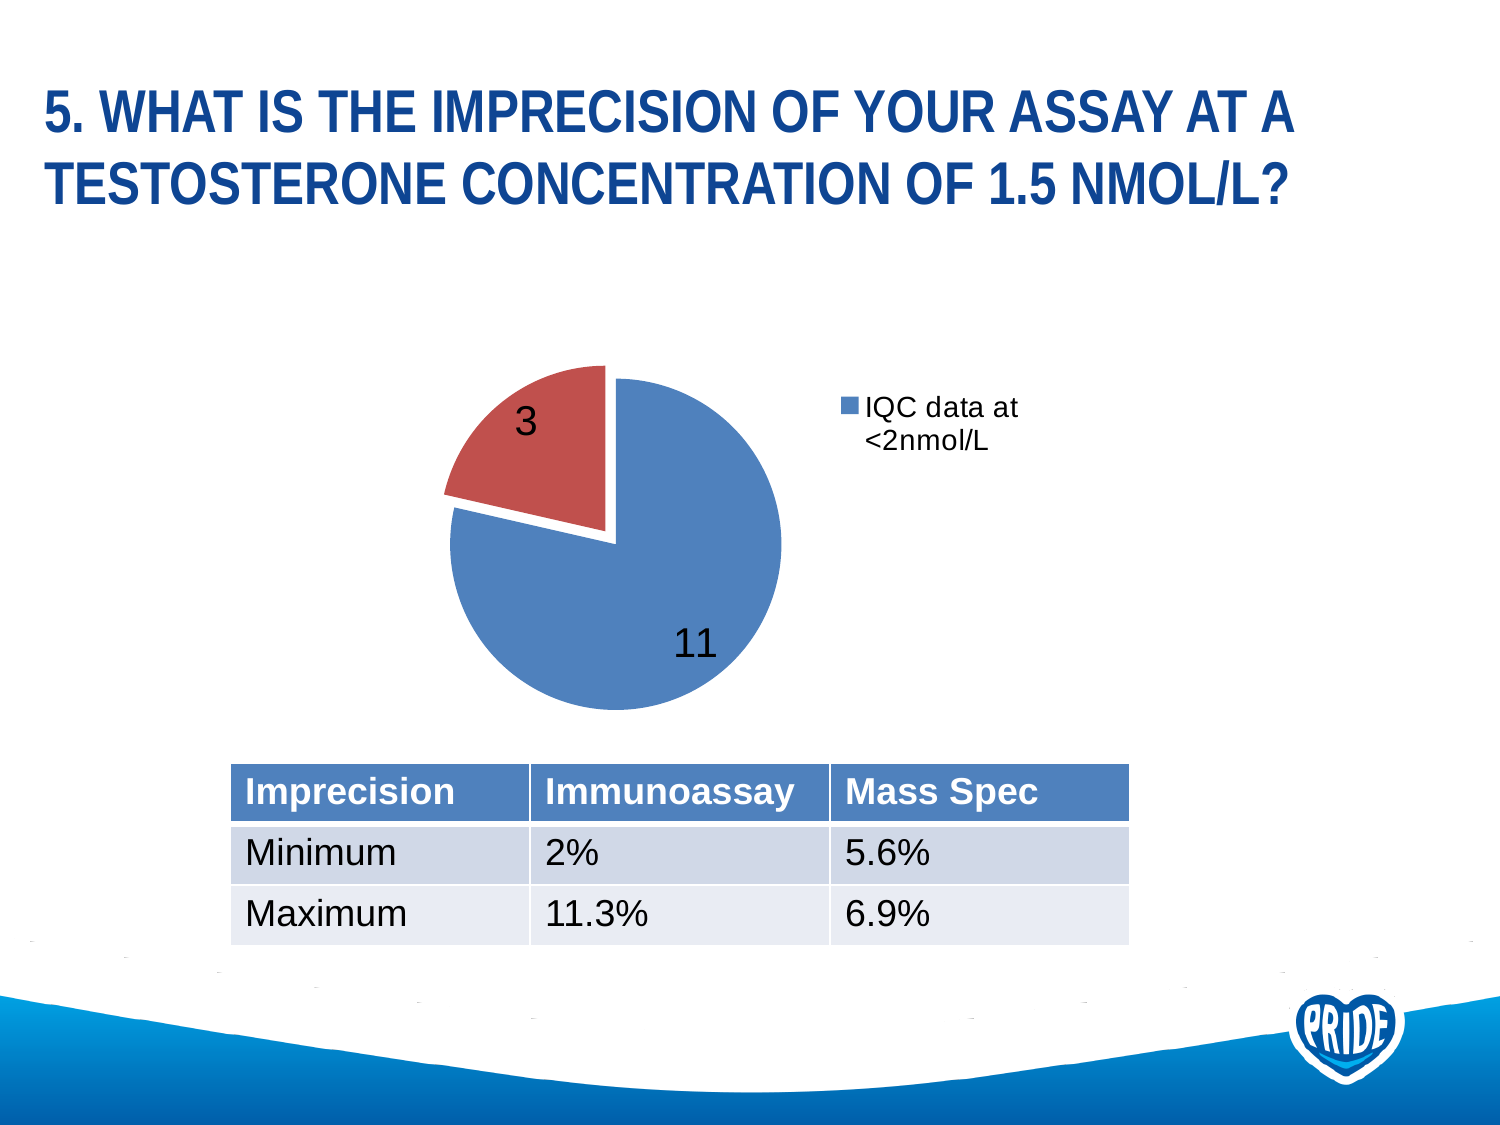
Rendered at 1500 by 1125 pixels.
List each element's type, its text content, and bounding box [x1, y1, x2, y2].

chart [365, 266, 1117, 718]
table_cell 2% [531, 827, 829, 884]
table_header Imprecision [231, 764, 529, 821]
table_cell Maximum [231, 886, 529, 945]
table_cell 5.6% [831, 827, 1129, 884]
picture [0, 927, 1500, 1125]
table_header Mass Spec [831, 764, 1129, 821]
table_cell Minimum [231, 827, 529, 884]
table_header Immunoassay [531, 764, 829, 821]
table_cell 11.3% [531, 886, 829, 945]
table_cell 6.9% [831, 886, 1129, 945]
title 5. What is the imprecision of your assay at a testosterone concentration of 1.5 nmol/L? [29, 45, 1441, 244]
